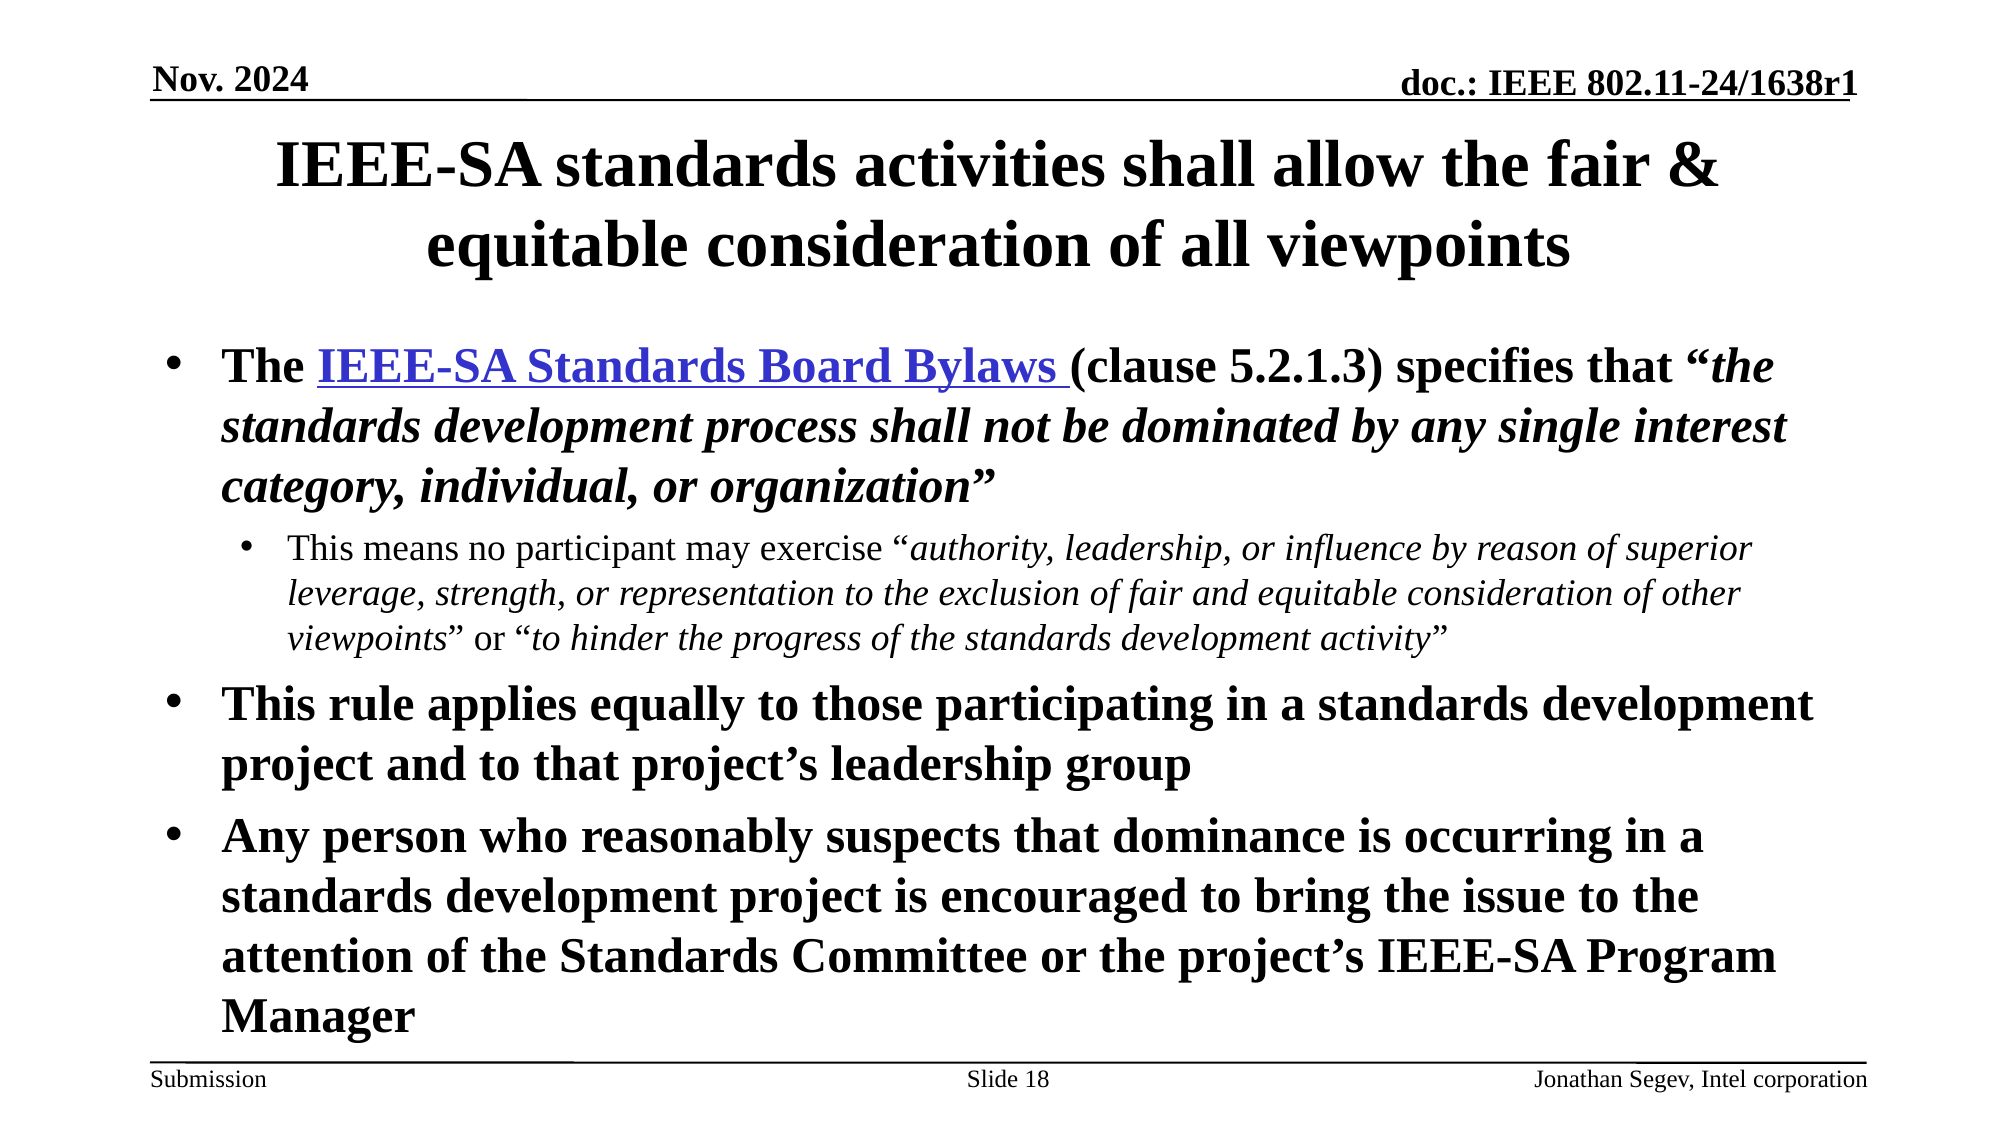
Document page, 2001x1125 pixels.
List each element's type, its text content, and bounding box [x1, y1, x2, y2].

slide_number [152, 54, 563, 100]
slide_number Slide 18 [950, 1061, 1067, 1123]
footer Jonathan Segev, Intel corporation [1171, 1061, 1869, 1093]
title IEEE-SA standards activities shall allow the fair & equitable consideration of all viewpoints [149, 112, 1850, 288]
list The IEEE-SA Standards Board Bylaws (clause 5.2.1.3) specifies that “the standards development process shall not be dominated by any single interest category, individual, or organization” This means no participant may exercise “authority, leadership, or influence by reason of superior leverage, strength, or representation to the exclusion of fair and equitable consideration of other viewpoints” or “to hinder the progress of the standards development activity” This rule applies equally to those participating in a standards development project and to that project’s leadership group Any person who reasonably suspects that dominance is occurring in a standards development project is encouraged to bring the issue to the attention of the Standards Committee or the project’s IEEE-SA Program Manager [149, 324, 1850, 1000]
